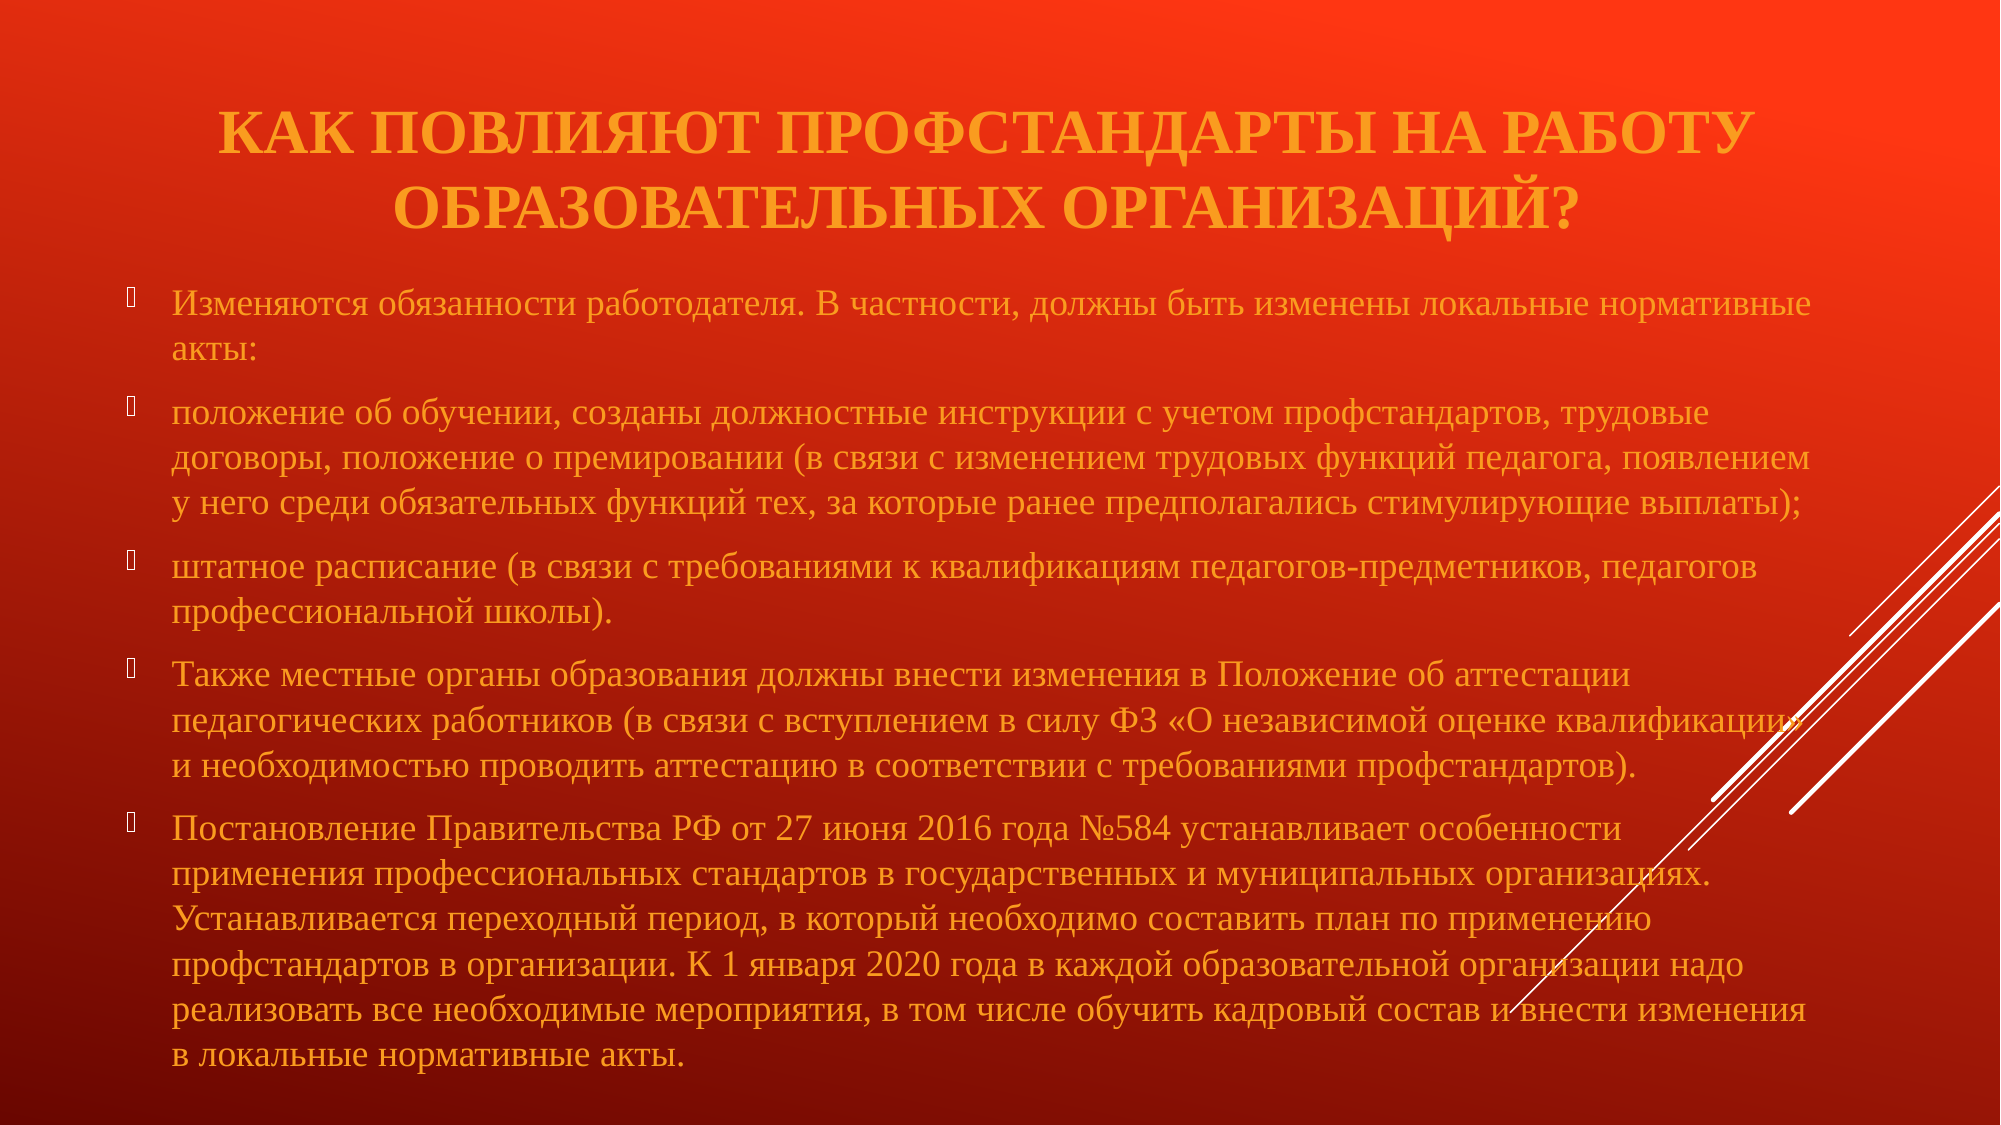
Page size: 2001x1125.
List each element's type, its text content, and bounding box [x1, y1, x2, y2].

title Как повлияют профстандарты на работу образовательных организаций? [186, 61, 1791, 270]
list Изменяются обязанности работодателя. В частности, должны быть изменены локальные нормативные акты: положение об обучении, созданы должностные инструкции с учетом профстандартов, трудовые договоры, положение о премировании (в связи с изменением трудовых функций педагога, появлением у него среди обязательных функций тех, за которые ранее предполагались стимулирующие выплаты); штатное расписание (в связи с требованиями к квалификациям педагогов-предметников, педагогов профессиональной школы). Также местные органы образования должны внести изменения в Положение об аттестации педагогических работников (в связи с вступлением в силу ФЗ «О независимой оценке квалификации» и необходимостью проводить аттестацию в соответствии с требованиями профстандартов). Постановление Правительства РФ от 27 июня 2016 года №584 устанавливает особенности применения профессиональных стандартов в государственных и муниципальных организациях. Устанавливается переходный период, в который необходимо составить план по применению профстандартов в организации. К 1 января 2020 года в каждой образовательной организации надо реализовать все необходимые мероприятия, в том числе обучить кадровый состав и внести изменения в локальные нормативные акты. [111, 270, 1830, 1100]
